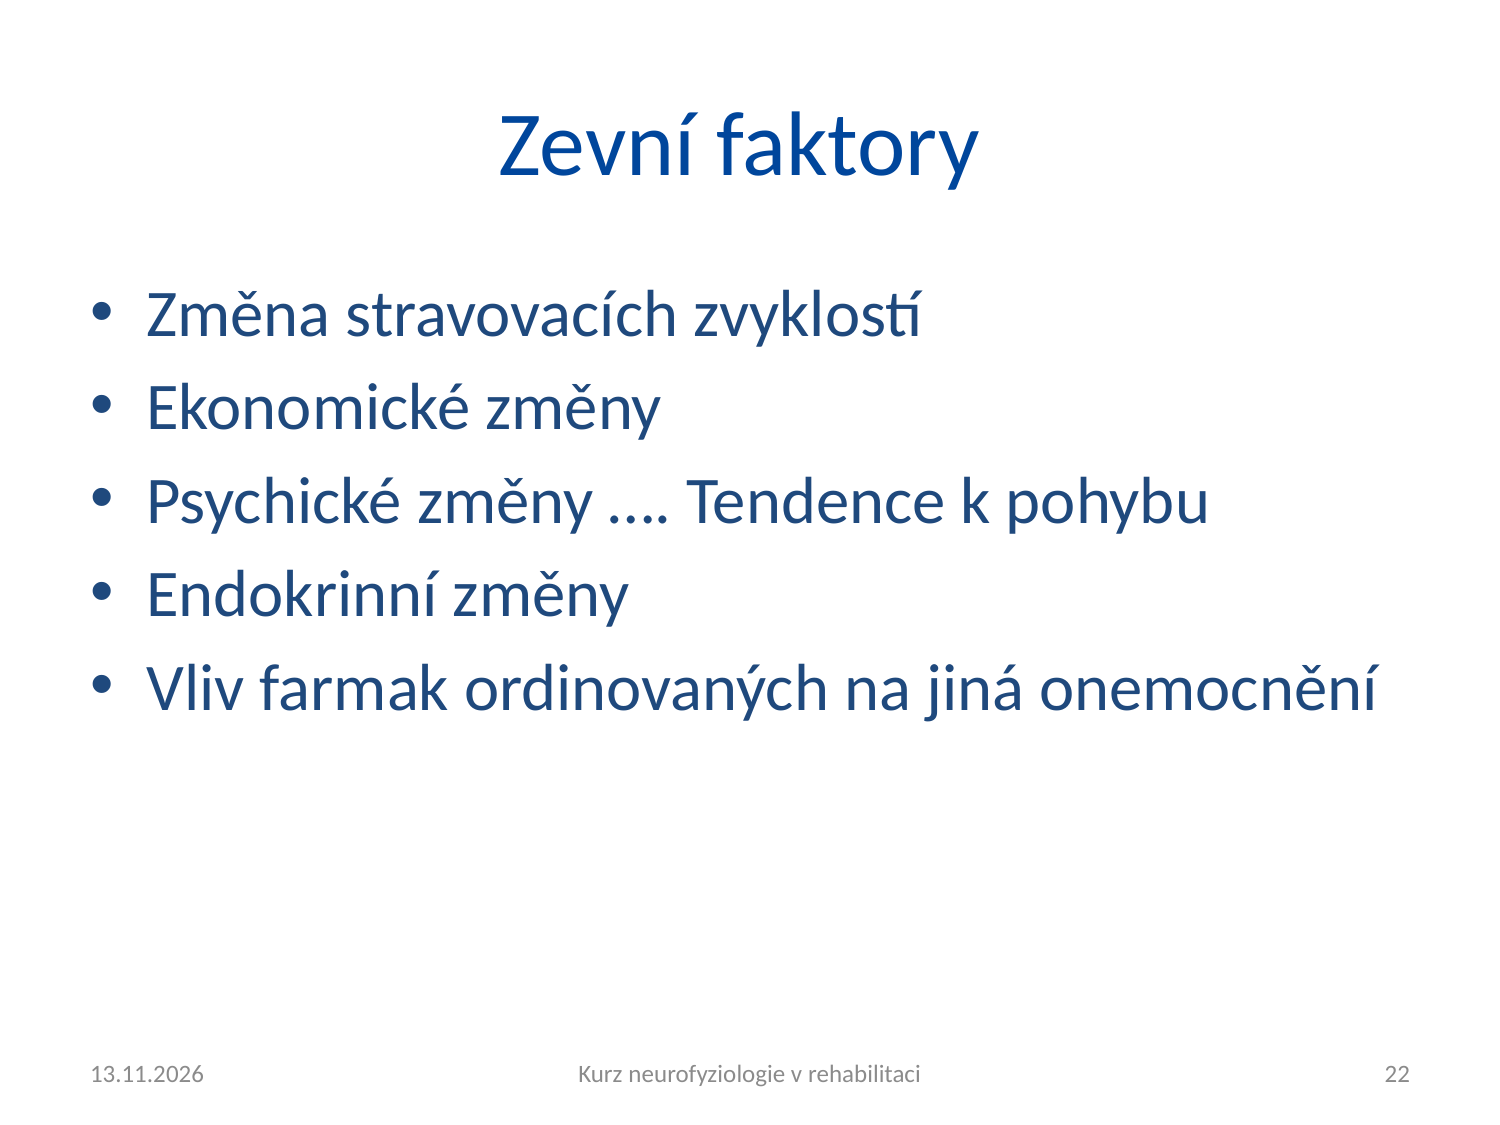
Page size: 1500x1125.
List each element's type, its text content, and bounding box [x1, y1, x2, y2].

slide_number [75, 1042, 425, 1103]
slide_number 22 [1074, 1042, 1425, 1103]
title Zevní faktory [75, 45, 1425, 233]
list Změna stravovacích zvyklostí Ekonomické změny Psychické změny …. Tendence k pohybu Endokrinní změny Vliv farmak ordinovaných na jiná onemocnění [75, 262, 1425, 1005]
footer Kurz neurofyziologie v rehabilitaci [512, 1042, 988, 1103]
